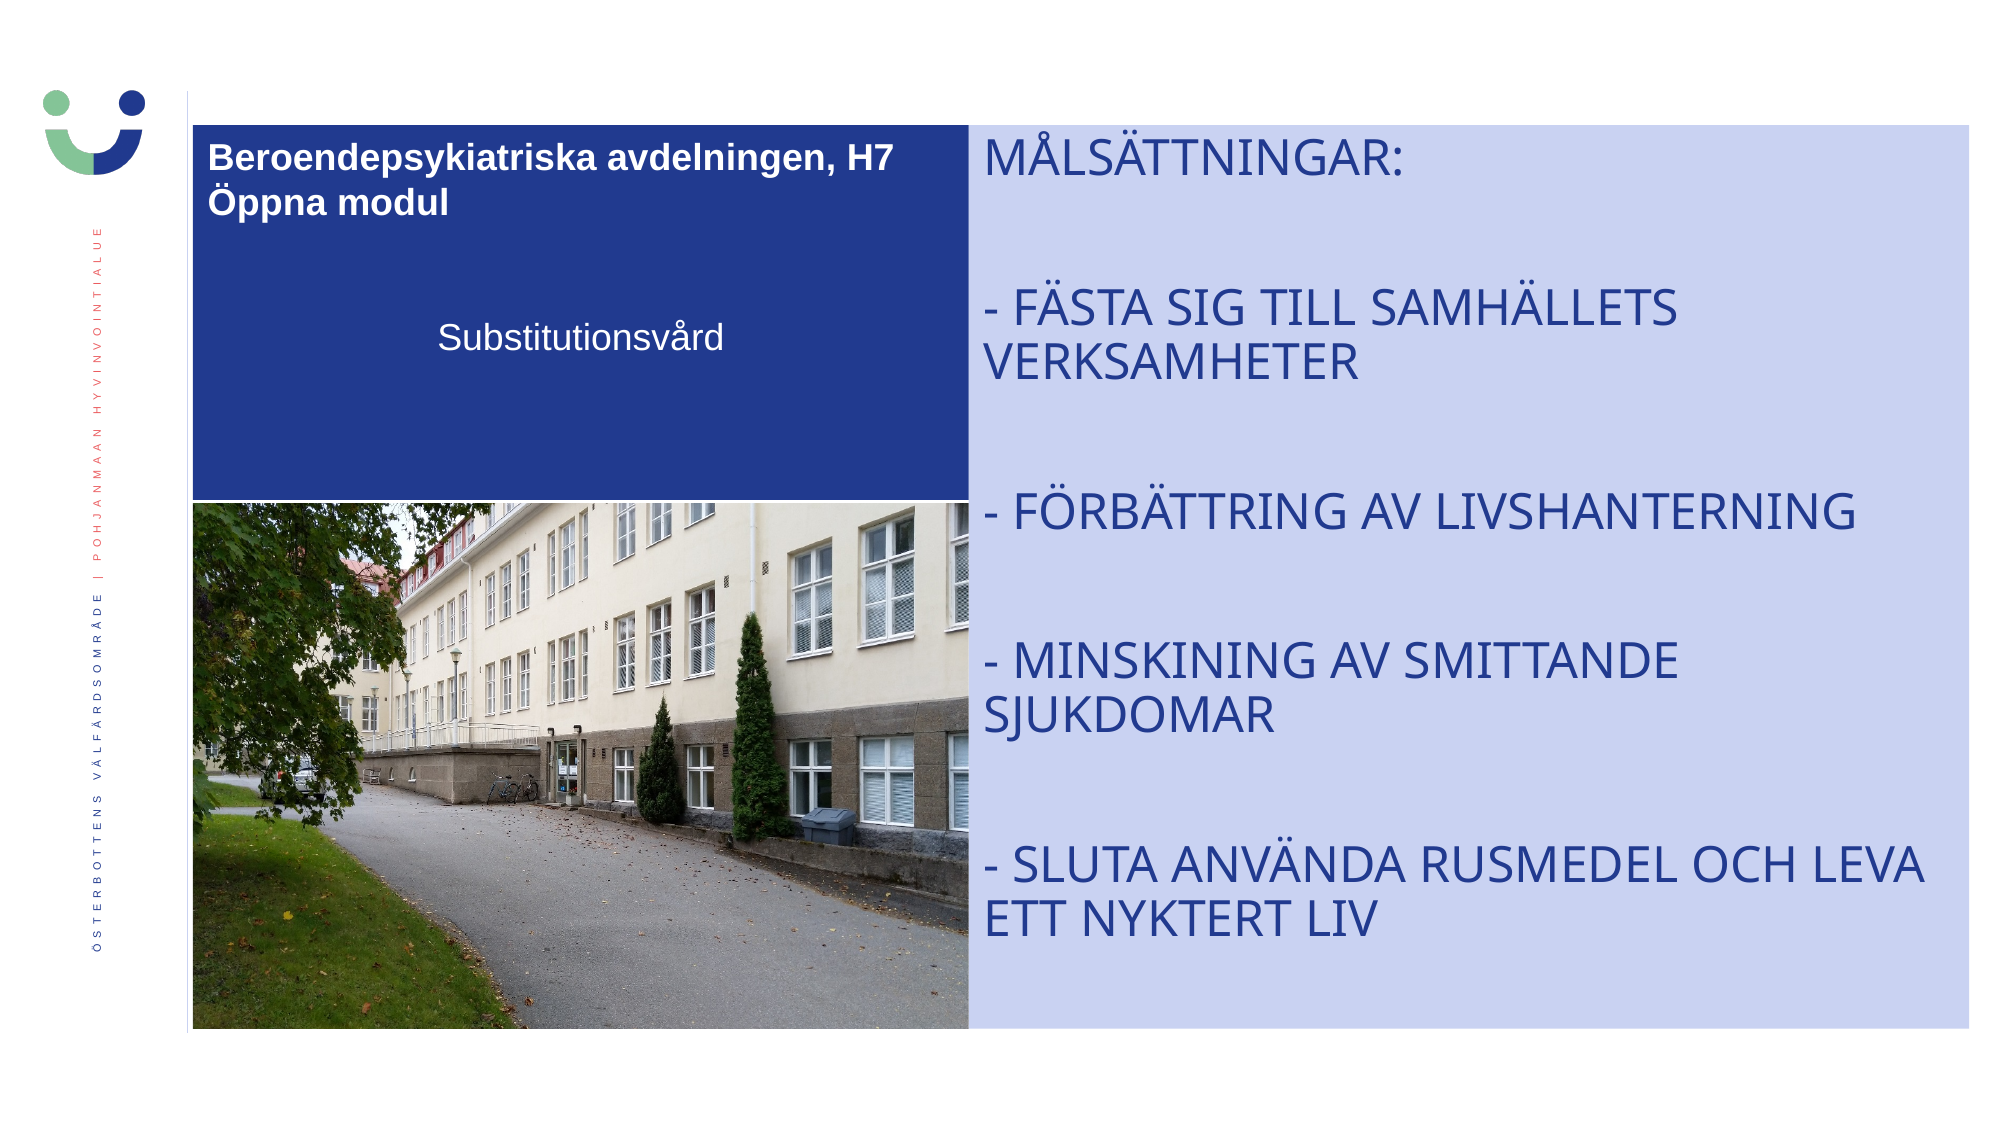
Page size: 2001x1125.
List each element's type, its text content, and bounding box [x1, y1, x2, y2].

text_box Beroendepsykiatriska avdelningen, H7 Öppna modul Substitutionsvård [192, 125, 969, 500]
picture [192, 503, 969, 1029]
picture [43, 90, 145, 175]
list MÅLSÄTTNINGAR: - FÄSTA SIG TILL SAMHÄLLETS VERKSAMHETER - FÖRBÄTTRING AV LIVSHANTERNING - MINSKINING AV SMITTANDE SJUKDOMAR - SLUTA ANVÄNDA RUSMEDEL OCH LEVA ETT NYKTERT LIV [968, 125, 1970, 1029]
